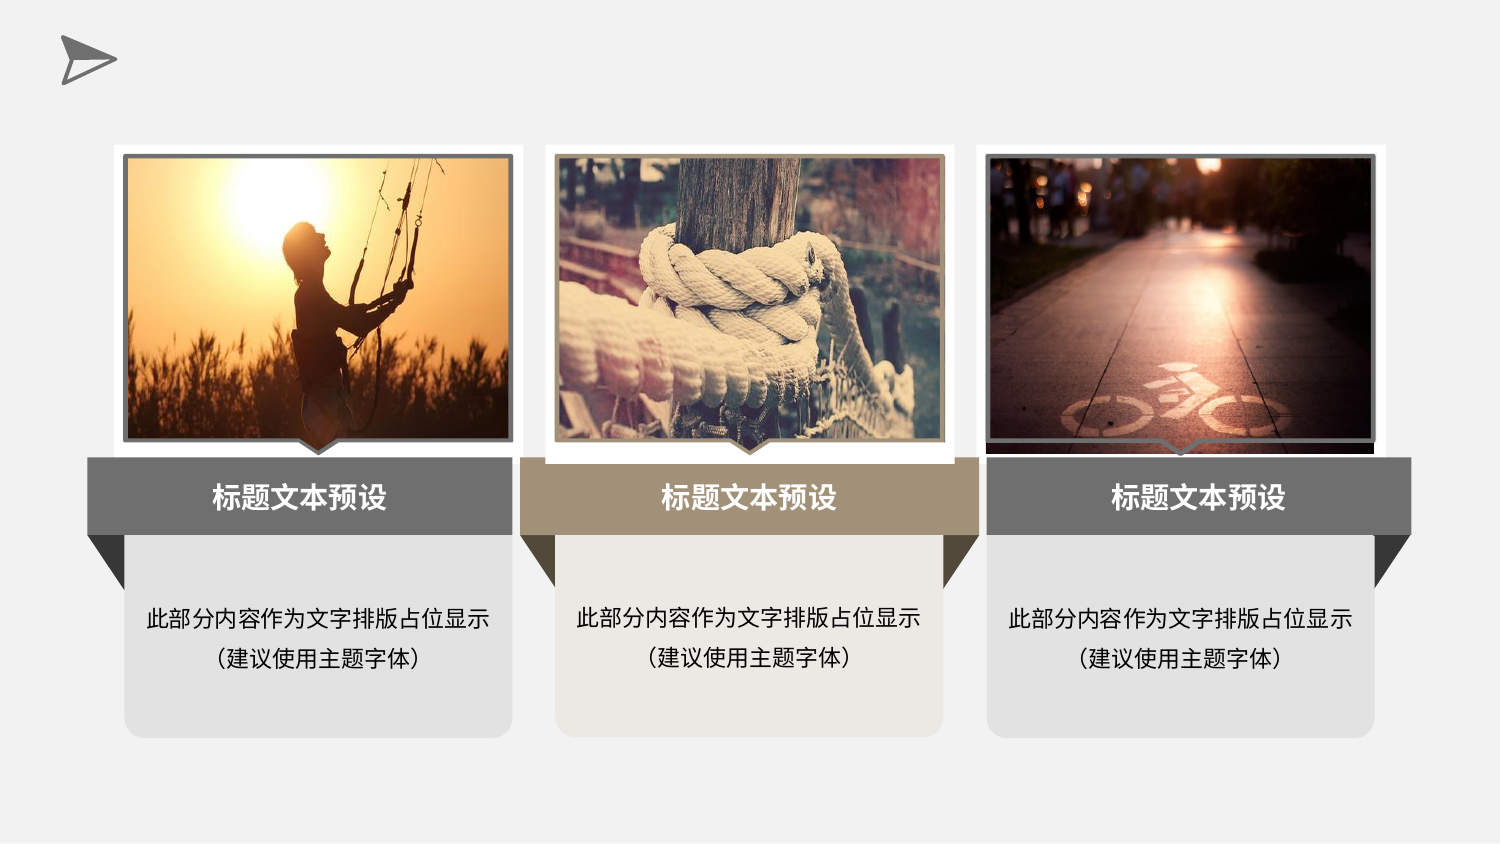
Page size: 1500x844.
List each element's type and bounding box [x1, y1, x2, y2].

text_box [981, 144, 1412, 739]
text_box [87, 144, 517, 739]
text_box [519, 144, 980, 738]
